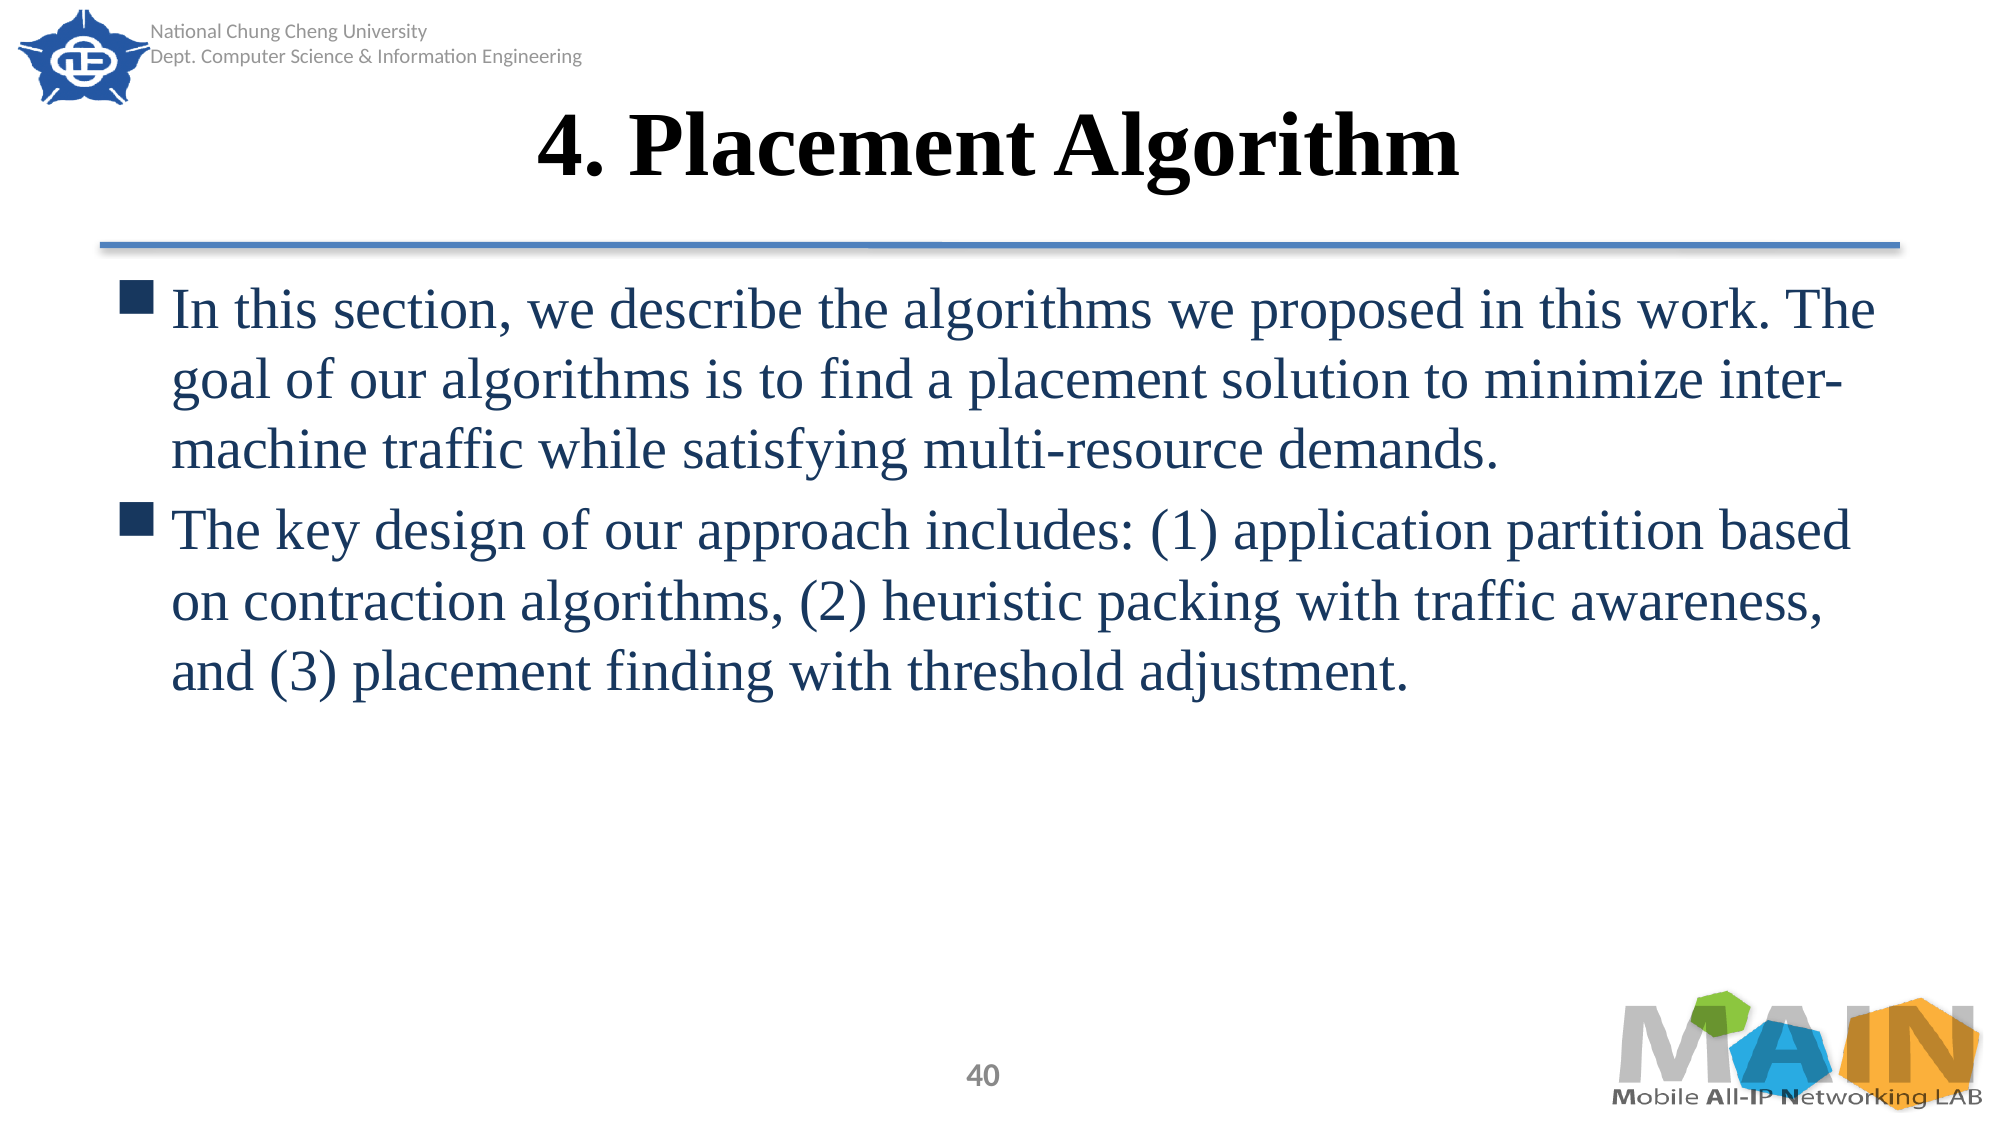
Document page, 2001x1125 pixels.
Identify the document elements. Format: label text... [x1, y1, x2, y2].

picture [1400, 987, 1984, 1113]
list In this section, we describe the algorithms we proposed in this work. The goal of our algorithms is to find a placement solution to minimize inter-machine traffic while satisfying multi-resource demands. The key design of our approach includes: (1) application partition based on contraction algorithms, (2) heuristic packing with traffic awareness, and (3) placement finding with threshold adjustment. [99, 262, 1901, 1006]
title 4. Placement Algorithm [99, 44, 1901, 233]
picture [0, 0, 168, 113]
slide_number 40 [750, 1042, 1217, 1103]
